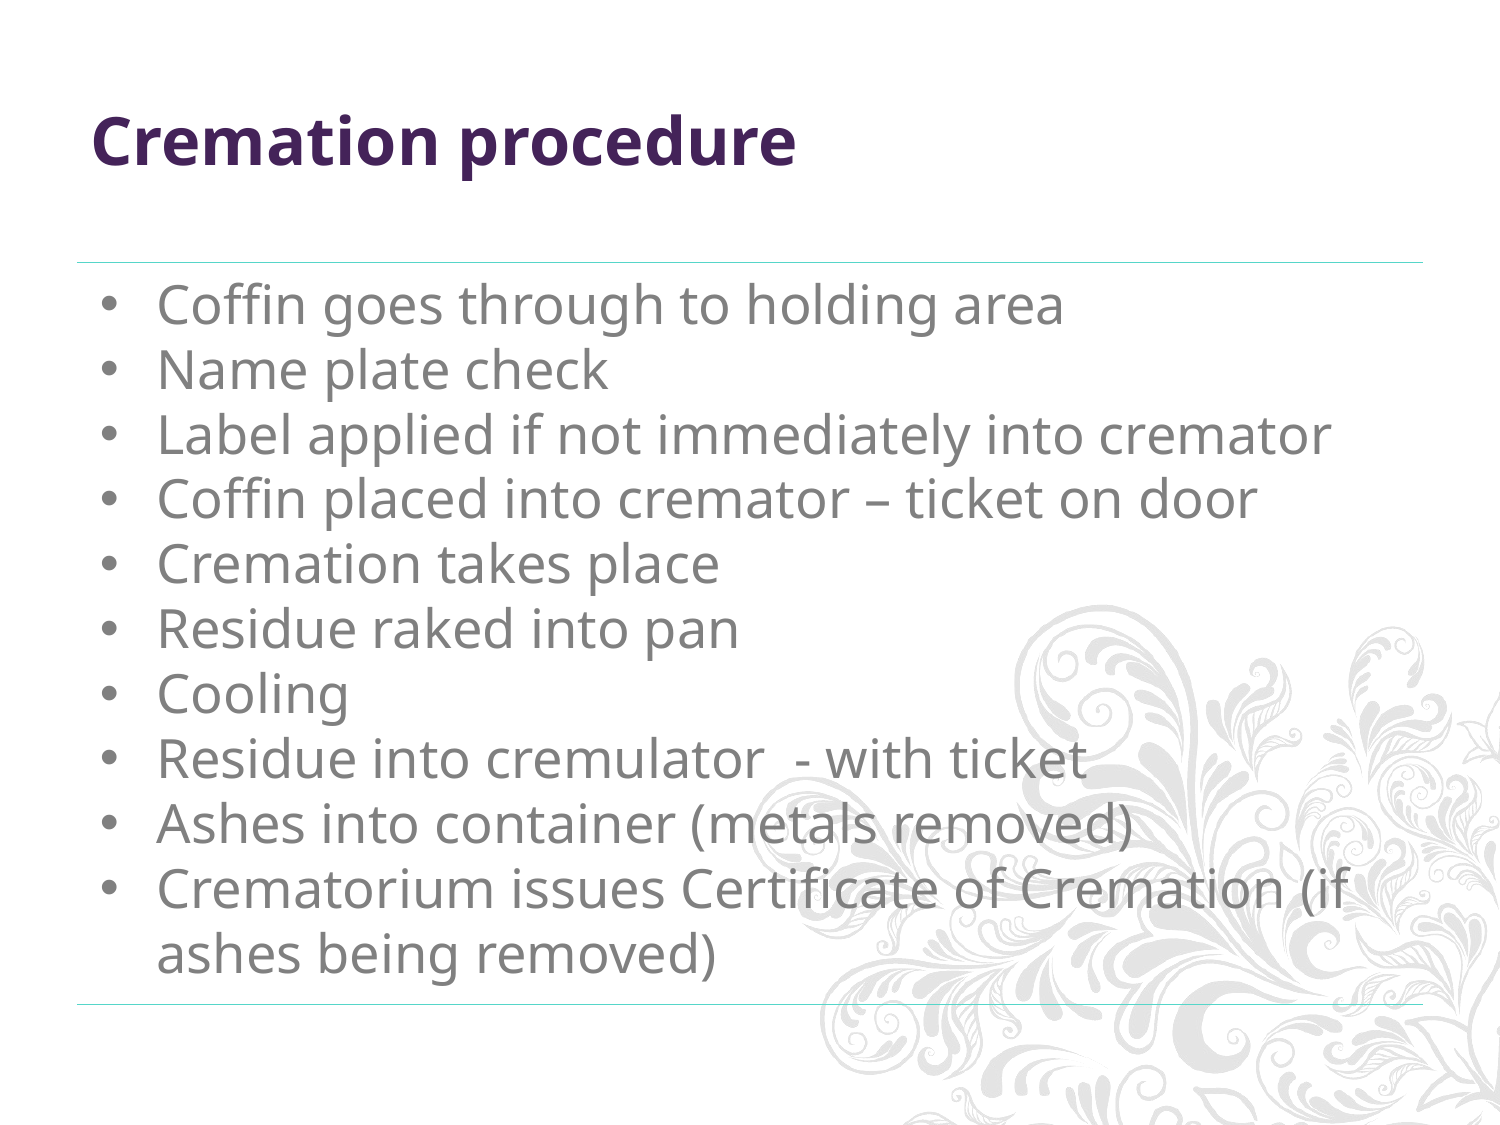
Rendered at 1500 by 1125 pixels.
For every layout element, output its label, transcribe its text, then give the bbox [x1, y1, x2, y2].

picture [750, 586, 1500, 1125]
title Cremation procedure [75, 45, 1425, 233]
list Coffin goes through to holding area Name plate check Label applied if not immediately into cremator Coffin placed into cremator – ticket on door Cremation takes place Residue raked into pan Cooling Residue into cremulator - with ticket Ashes into container (metals removed) Crematorium issues Certificate of Cremation (if ashes being removed) [85, 262, 1436, 1005]
